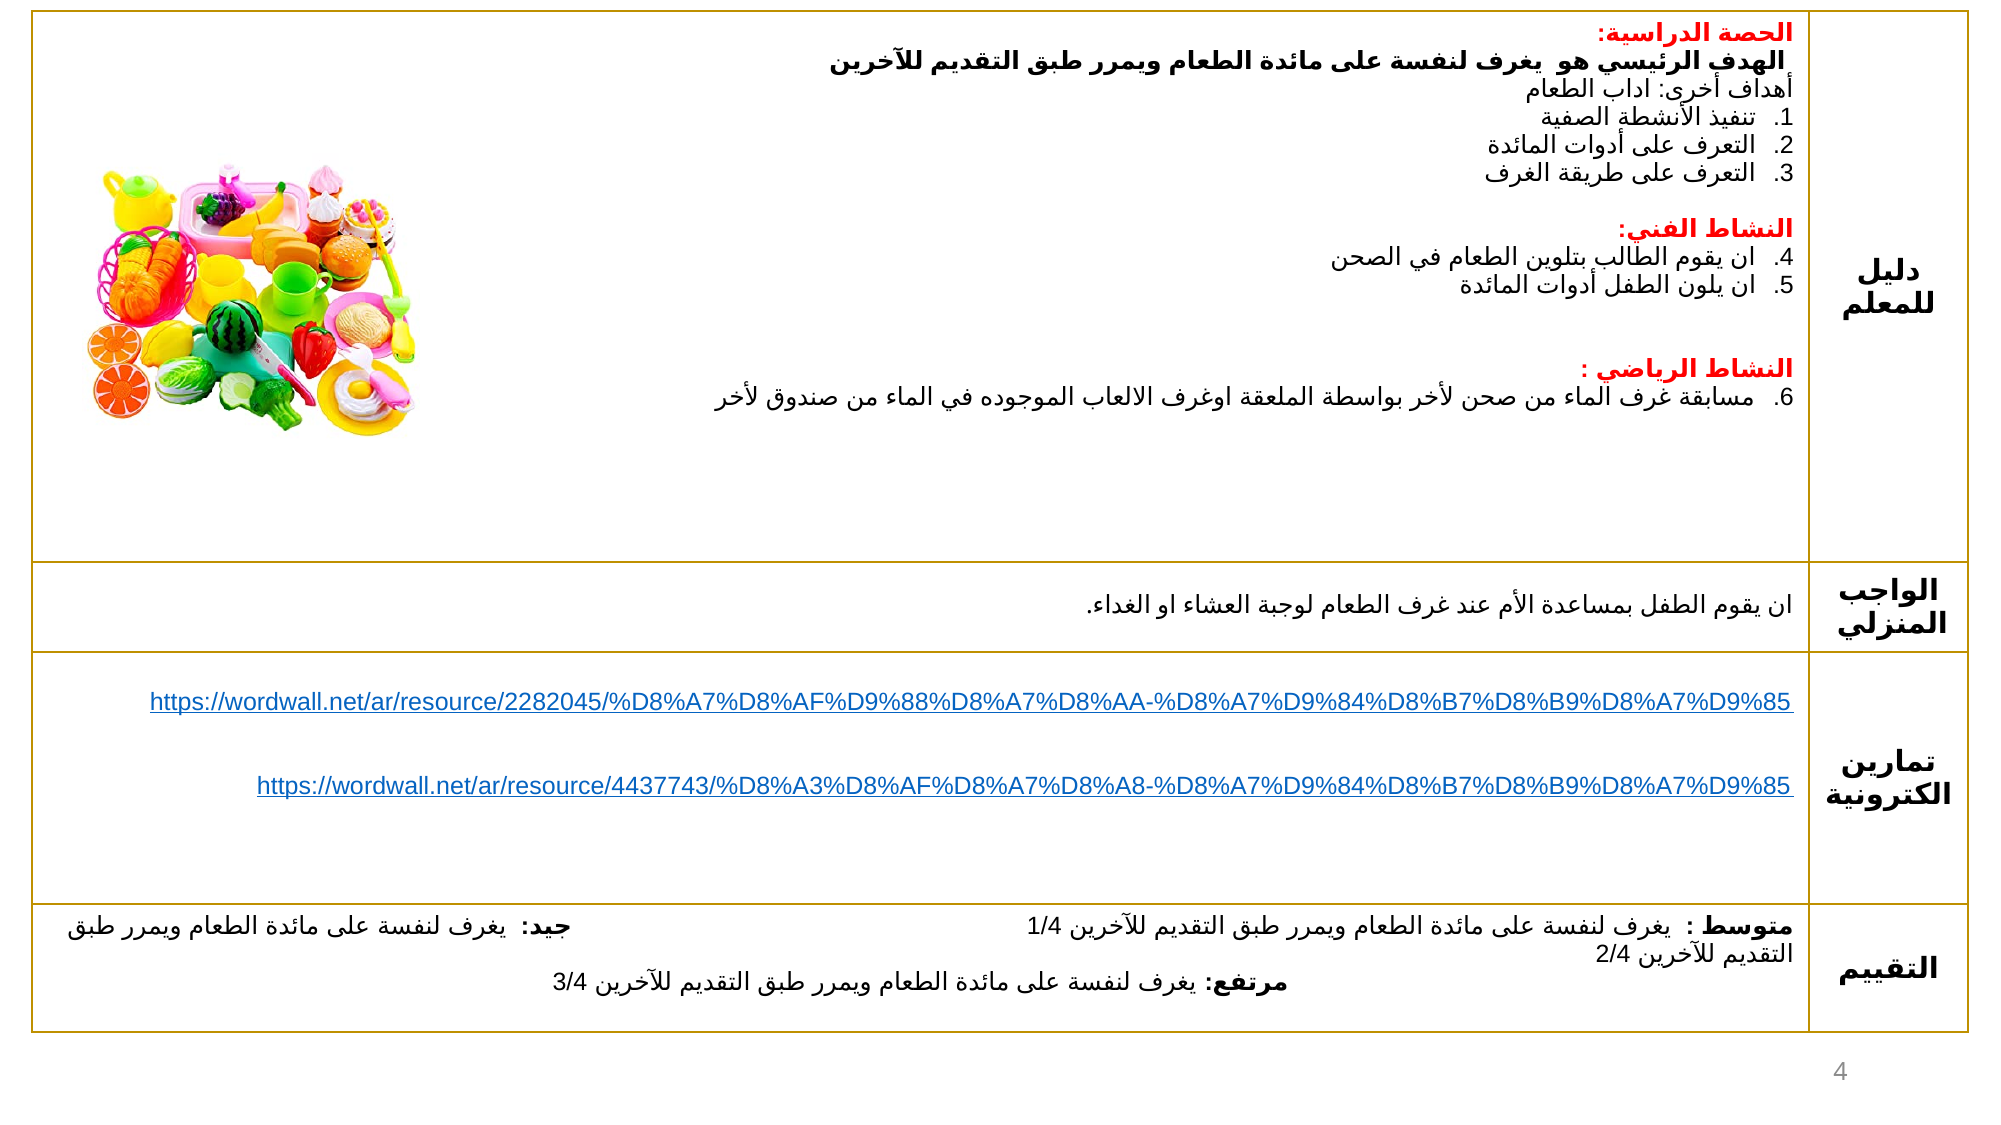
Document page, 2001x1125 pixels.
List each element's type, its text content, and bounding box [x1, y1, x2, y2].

slide_number 4 [1412, 1042, 1863, 1103]
table_header دليل للمعلم [1810, 12, 1967, 561]
picture [82, 126, 420, 465]
table_cell https://wordwall.net/ar/resource/2282045/%D8%A7%D8%AF%D9%88%D8%A7%D8%AA-%D8%A7%D9%84%D8%B7%D8%B9%D8%A7%D9%85 https://wordwall.net/ar/resource/4437743/%D8%A3%D8%AF%D8%A7%D8%A8-%D8%A7%D9%84%D8%B7%D8%B9%D8%A7%D9%85 [33, 653, 1808, 903]
table_cell تمارين الكترونية [1810, 653, 1967, 903]
table_cell ان يقوم الطفل بمساعدة الأم عند غرف الطعام لوجبة العشاء او الغداء. [33, 563, 1808, 651]
table_cell الواجب المنزلي [1810, 563, 1967, 651]
table_header الحصة الدراسية: الهدف الرئيسي هو يغرف لنفسة على مائدة الطعام ويمرر طبق التقديم للآخرين أهداف أخرى: اداب الطعام تنفيذ الأنشطة الصفية التعرف على أدوات المائدة التعرف على طريقة الغرف النشاط الفني: ان يقوم الطالب بتلوين الطعام في الصحن ان يلون الطفل أدوات المائدة النشاط الرياضي : مسابقة غرف الماء من صحن لأخر بواسطة الملعقة اوغرف الالعاب الموجوده في الماء من صندوق لأخر [33, 12, 1808, 561]
table_cell متوسط : يغرف لنفسة على مائدة الطعام ويمرر طبق التقديم للآخرين 1/4 جيد: يغرف لنفسة على مائدة الطعام ويمرر طبق التقديم للآخرين 2/4 مرتفع: يغرف لنفسة على مائدة الطعام ويمرر طبق التقديم للآخرين 3/4 [33, 905, 1808, 1031]
table_cell التقييم [1810, 905, 1967, 1031]
